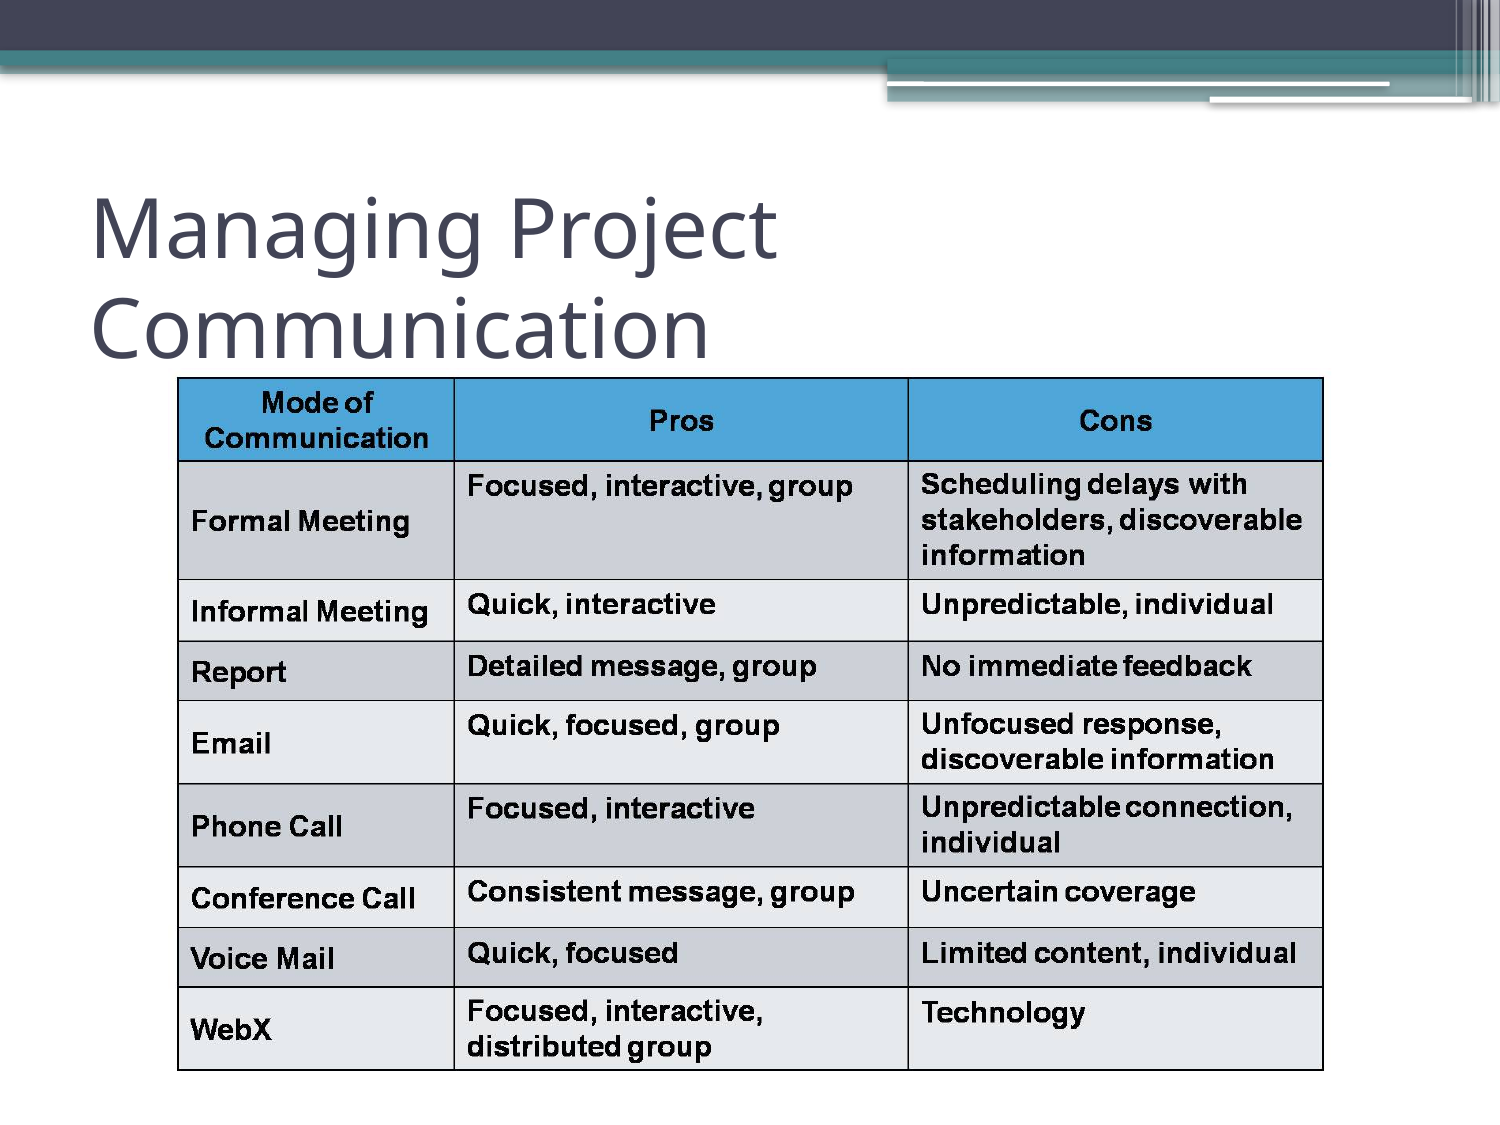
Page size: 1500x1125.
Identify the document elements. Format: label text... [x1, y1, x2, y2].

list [168, 368, 1332, 1079]
title Managing Project Communication [75, 187, 1425, 363]
